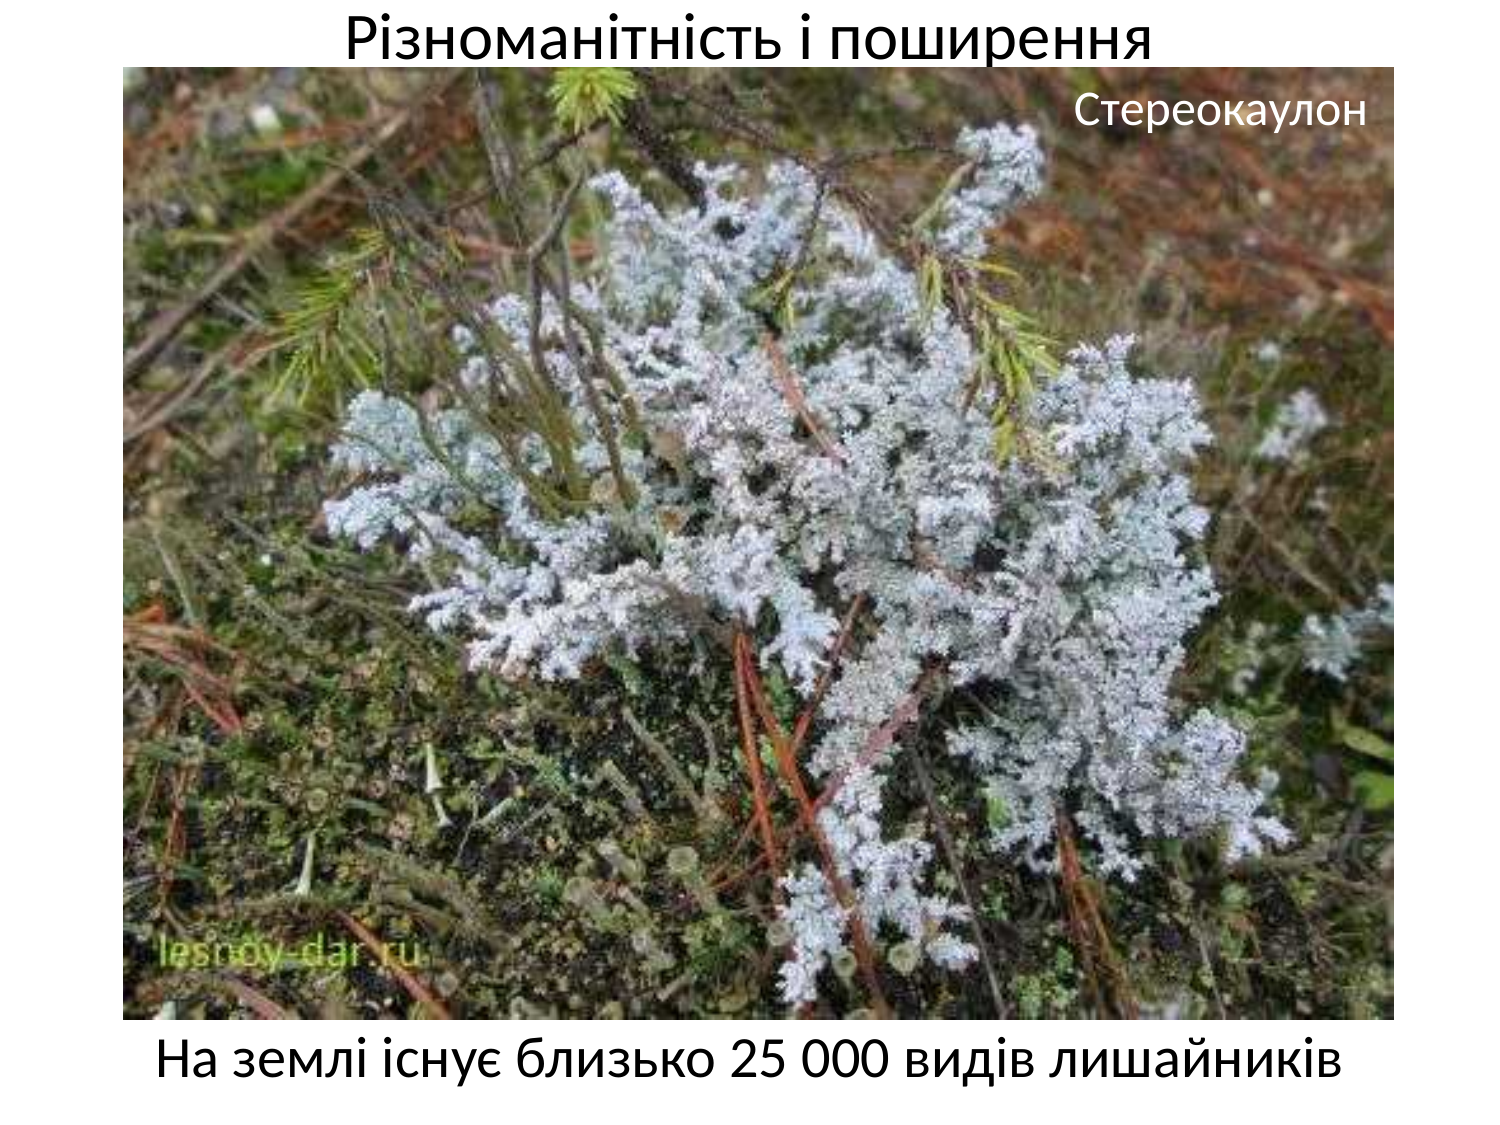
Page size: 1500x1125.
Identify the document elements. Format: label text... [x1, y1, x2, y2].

title Різноманітність і поширення [75, 0, 1425, 67]
picture [123, 67, 1394, 1021]
list На землі існує близько 25 000 видів лишайників [75, 1011, 1425, 1125]
